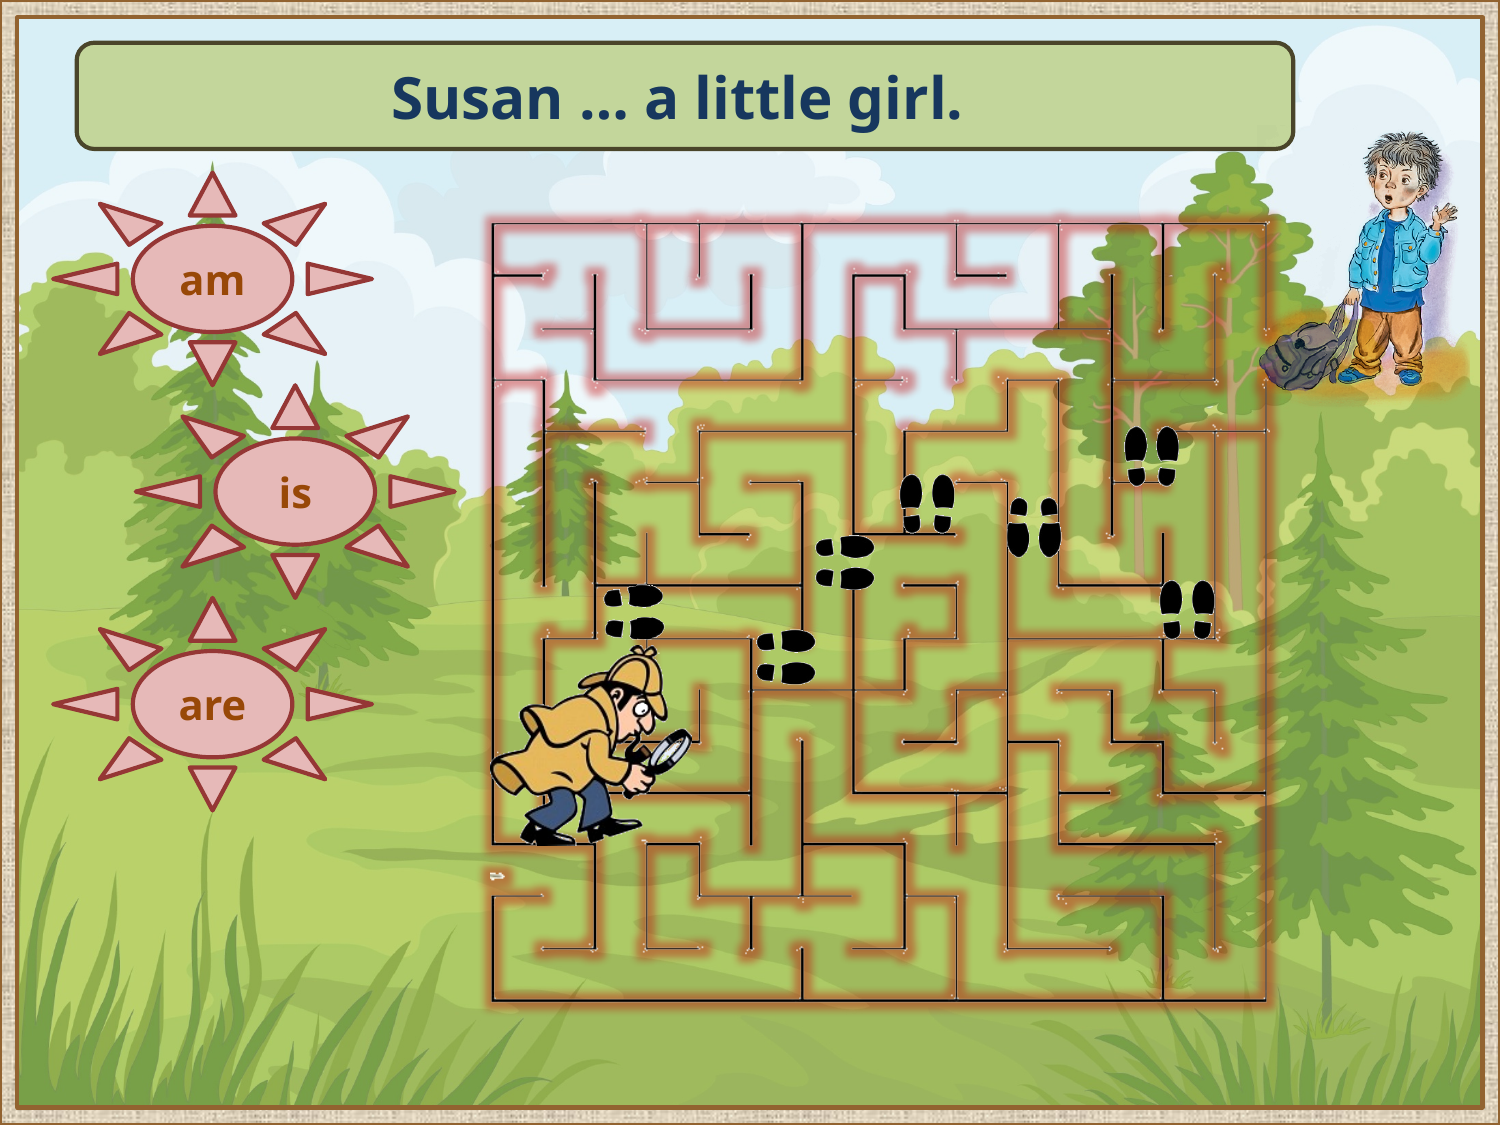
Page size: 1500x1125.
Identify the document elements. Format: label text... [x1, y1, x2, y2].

text_box are [98, 626, 164, 673]
text_box is [344, 414, 410, 460]
text_box Susan … a little girl. [74, 40, 1296, 152]
text_box are [98, 736, 164, 782]
text_box is [270, 383, 320, 431]
text_box are [305, 686, 375, 722]
text_box are [261, 626, 327, 673]
text_box are [187, 595, 238, 643]
text_box is [344, 523, 410, 569]
text_box is [133, 474, 203, 509]
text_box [489, 644, 693, 847]
text_box are [50, 686, 120, 722]
text_box [0, 0, 1500, 1125]
text_box is [213, 436, 378, 547]
text_box is [388, 474, 457, 509]
text_box are [187, 765, 238, 813]
text_box is [180, 523, 247, 569]
text_box am [19, 19, 1480, 1105]
picture [489, 125, 1470, 1049]
text_box is [180, 414, 247, 460]
text_box are [261, 736, 327, 782]
text_box is [270, 552, 320, 600]
text_box are [130, 648, 295, 760]
